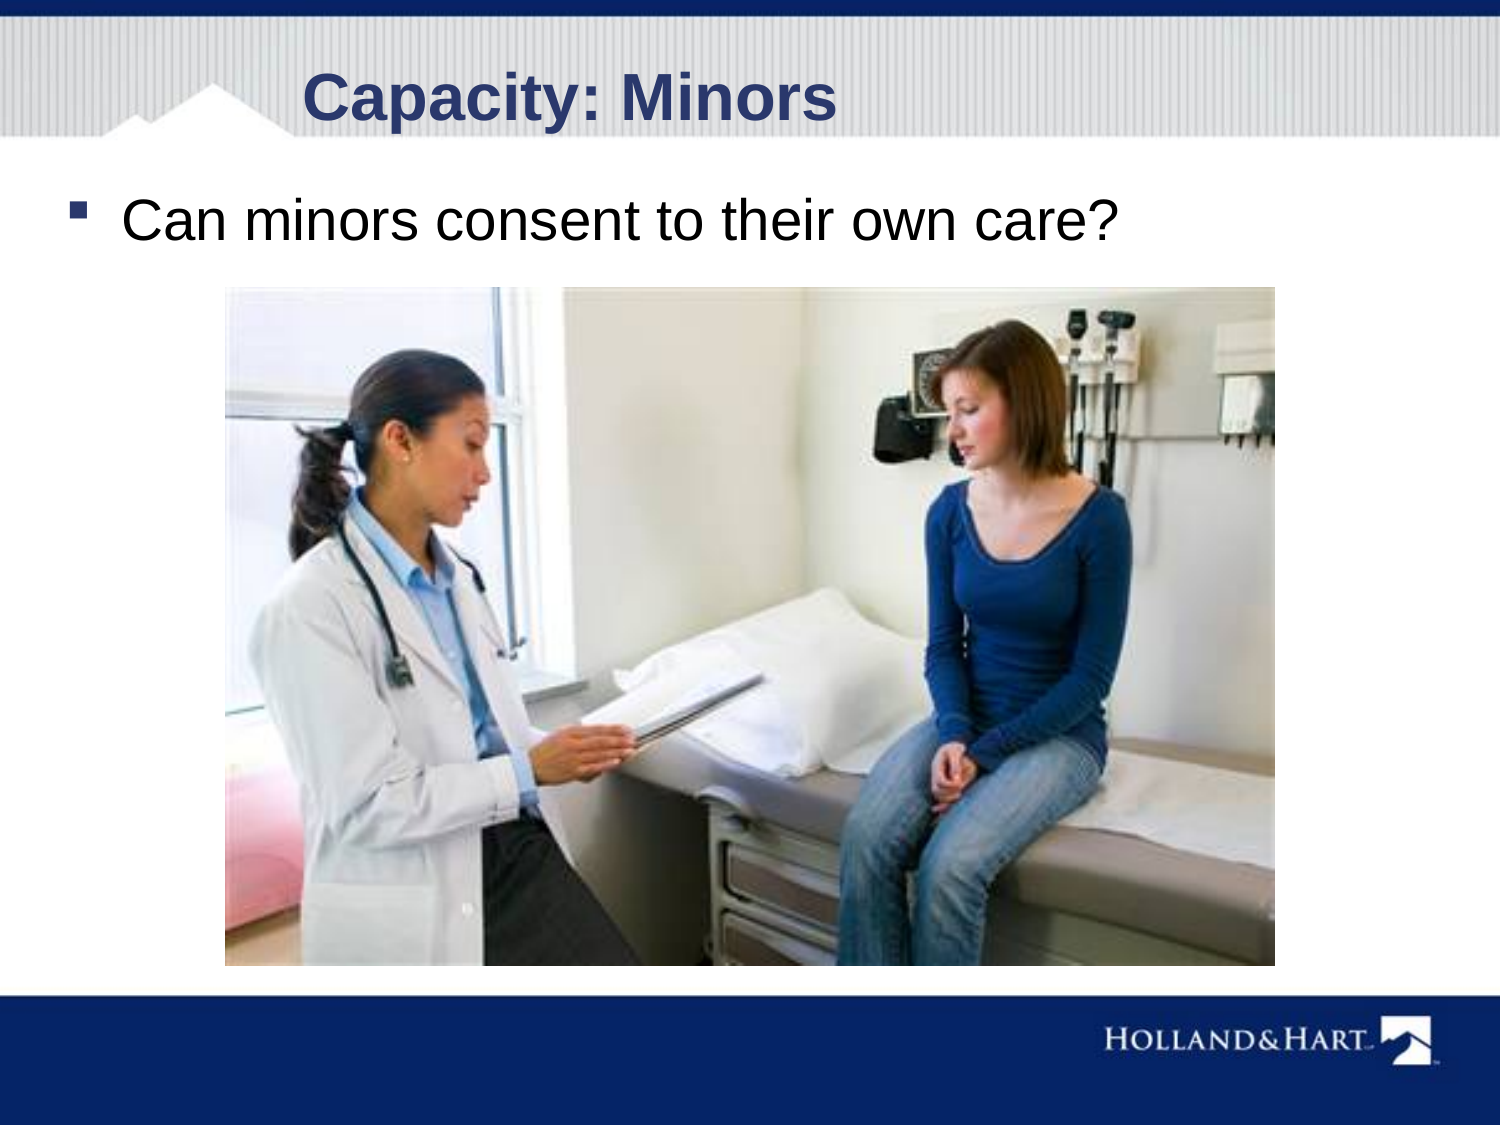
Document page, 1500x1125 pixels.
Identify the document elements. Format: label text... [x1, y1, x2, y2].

list Can minors consent to their own care? [49, 174, 1451, 951]
picture [0, 0, 1500, 1125]
title Capacity: Minors [287, 49, 1500, 138]
